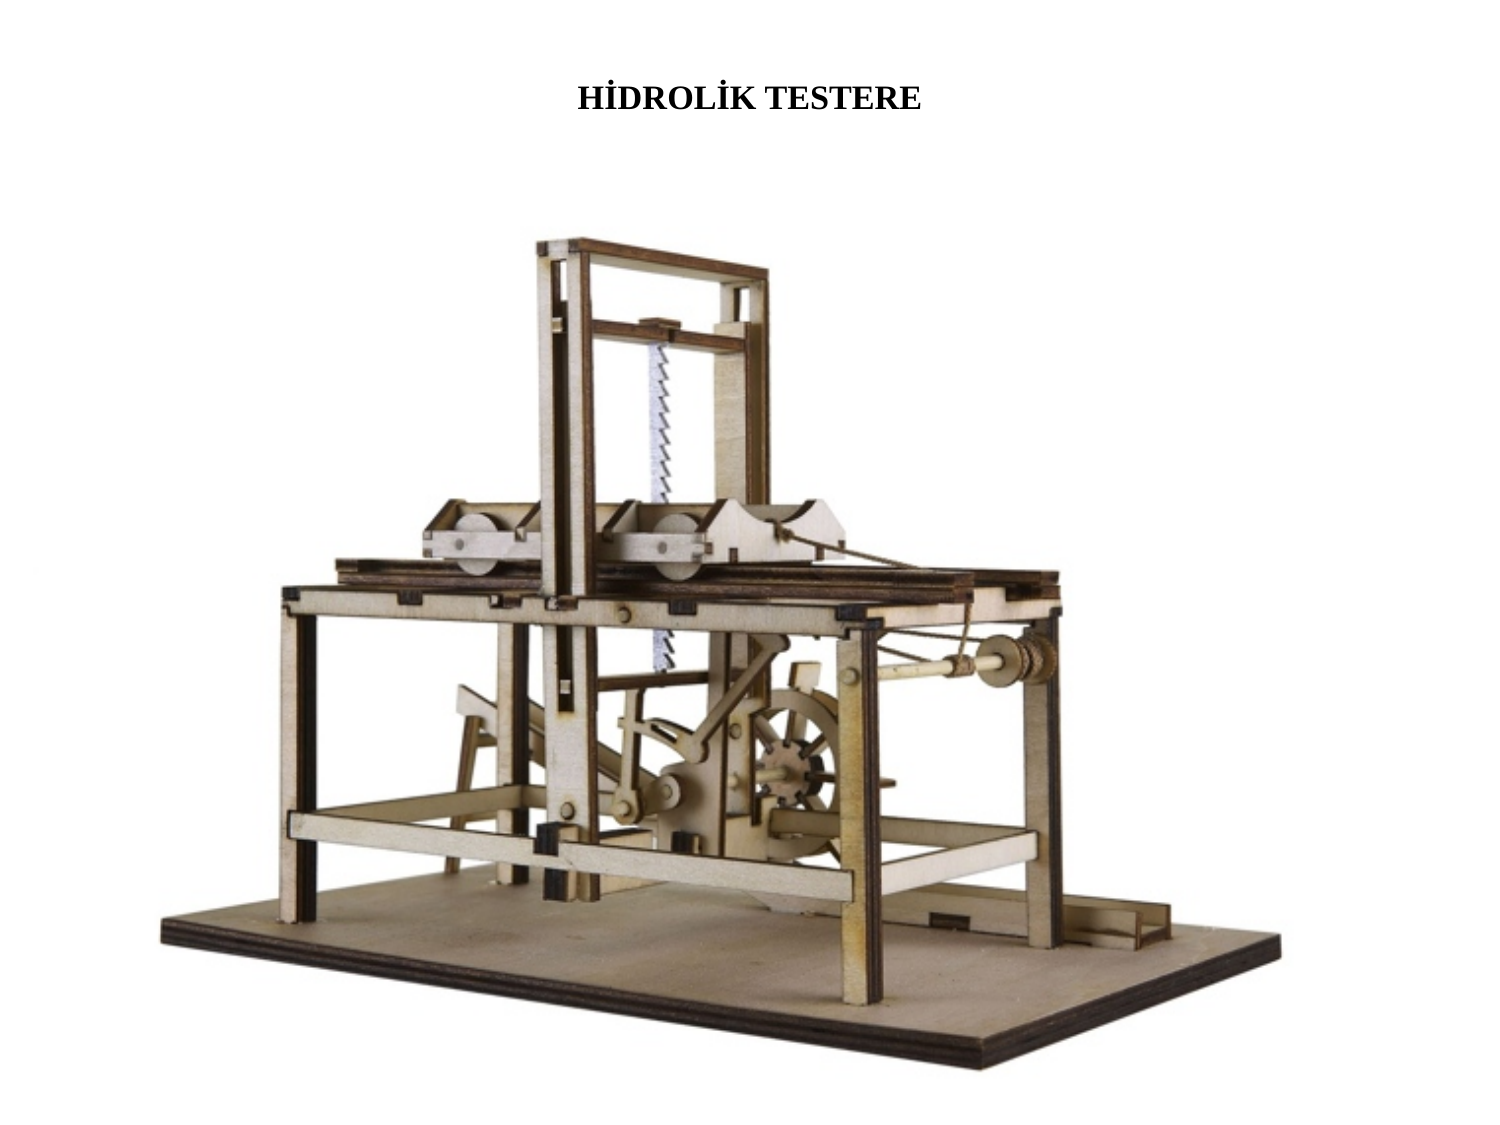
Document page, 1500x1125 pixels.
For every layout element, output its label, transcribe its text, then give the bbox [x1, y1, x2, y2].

title HİDROLİK TESTERE [29, 30, 1471, 161]
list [33, 196, 1467, 1095]
